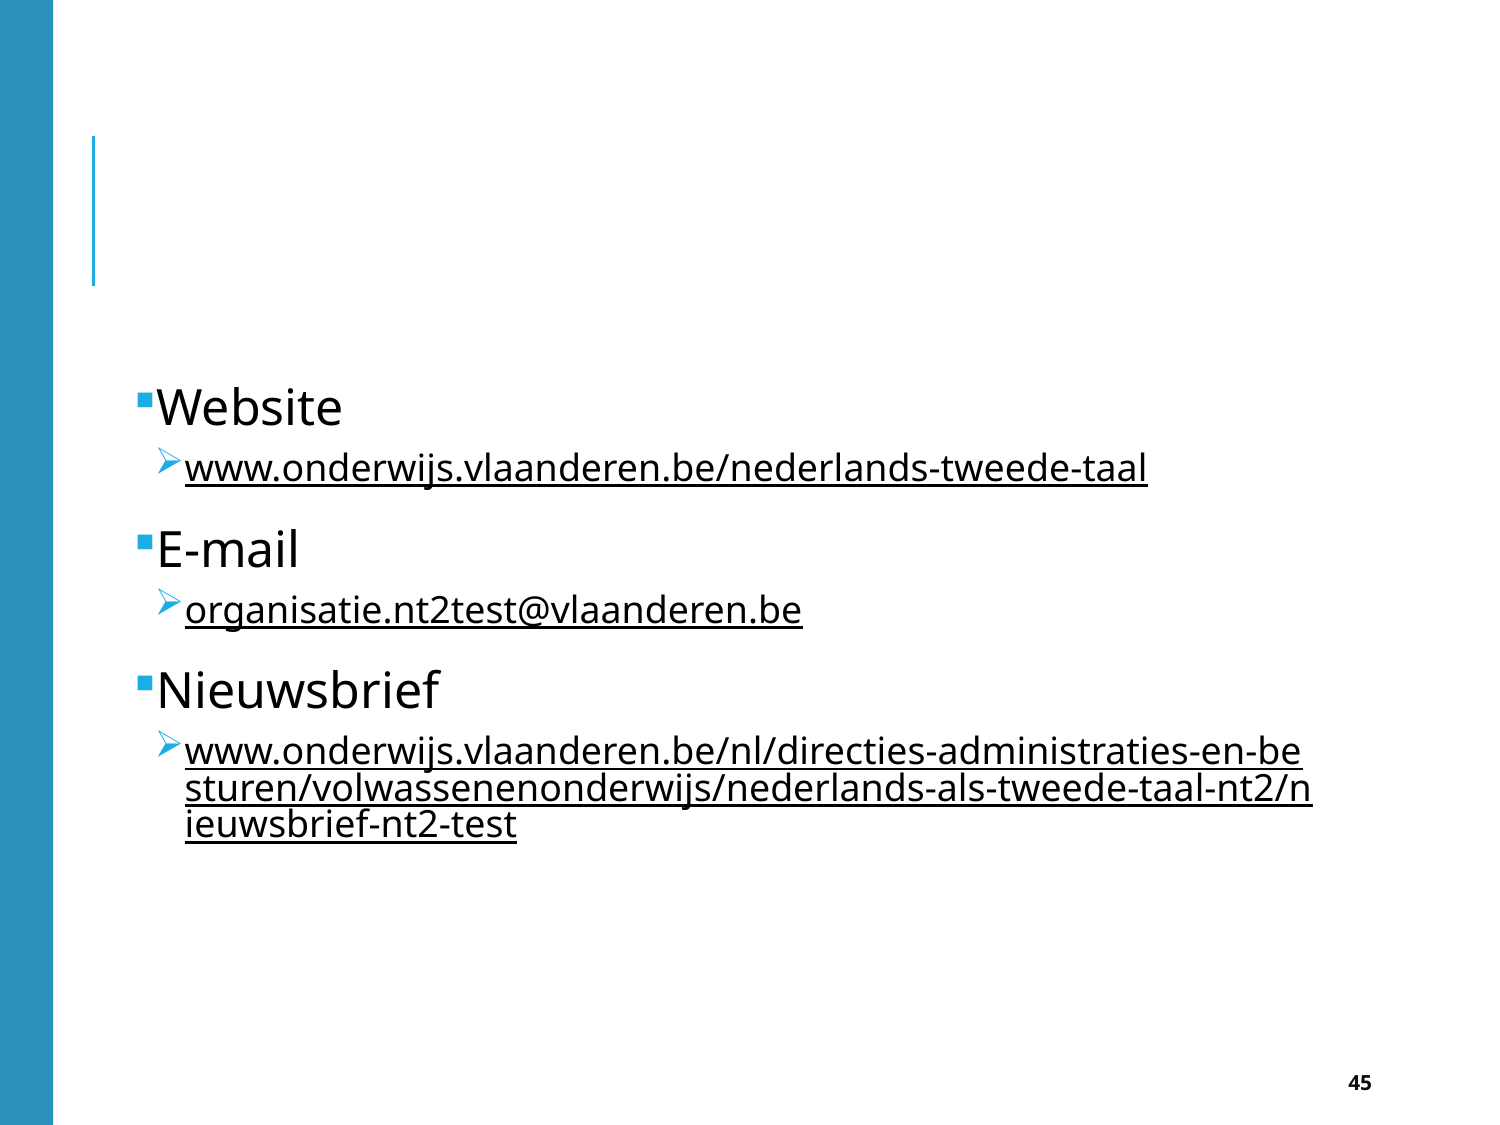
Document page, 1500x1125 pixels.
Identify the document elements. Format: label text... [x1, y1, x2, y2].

list Website www.onderwijs.vlaanderen.be/nederlands-tweede-taal E-mail organisatie.nt2test@vlaanderen.be Nieuwsbrief www.onderwijs.vlaanderen.be/nl/directies-administraties-en-besturen/volwassenenonderwijs/nederlands-als-tweede-taal-nt2/nieuwsbrief-nt2-test [126, 375, 1322, 1035]
slide_number 45 [1333, 1061, 1454, 1107]
